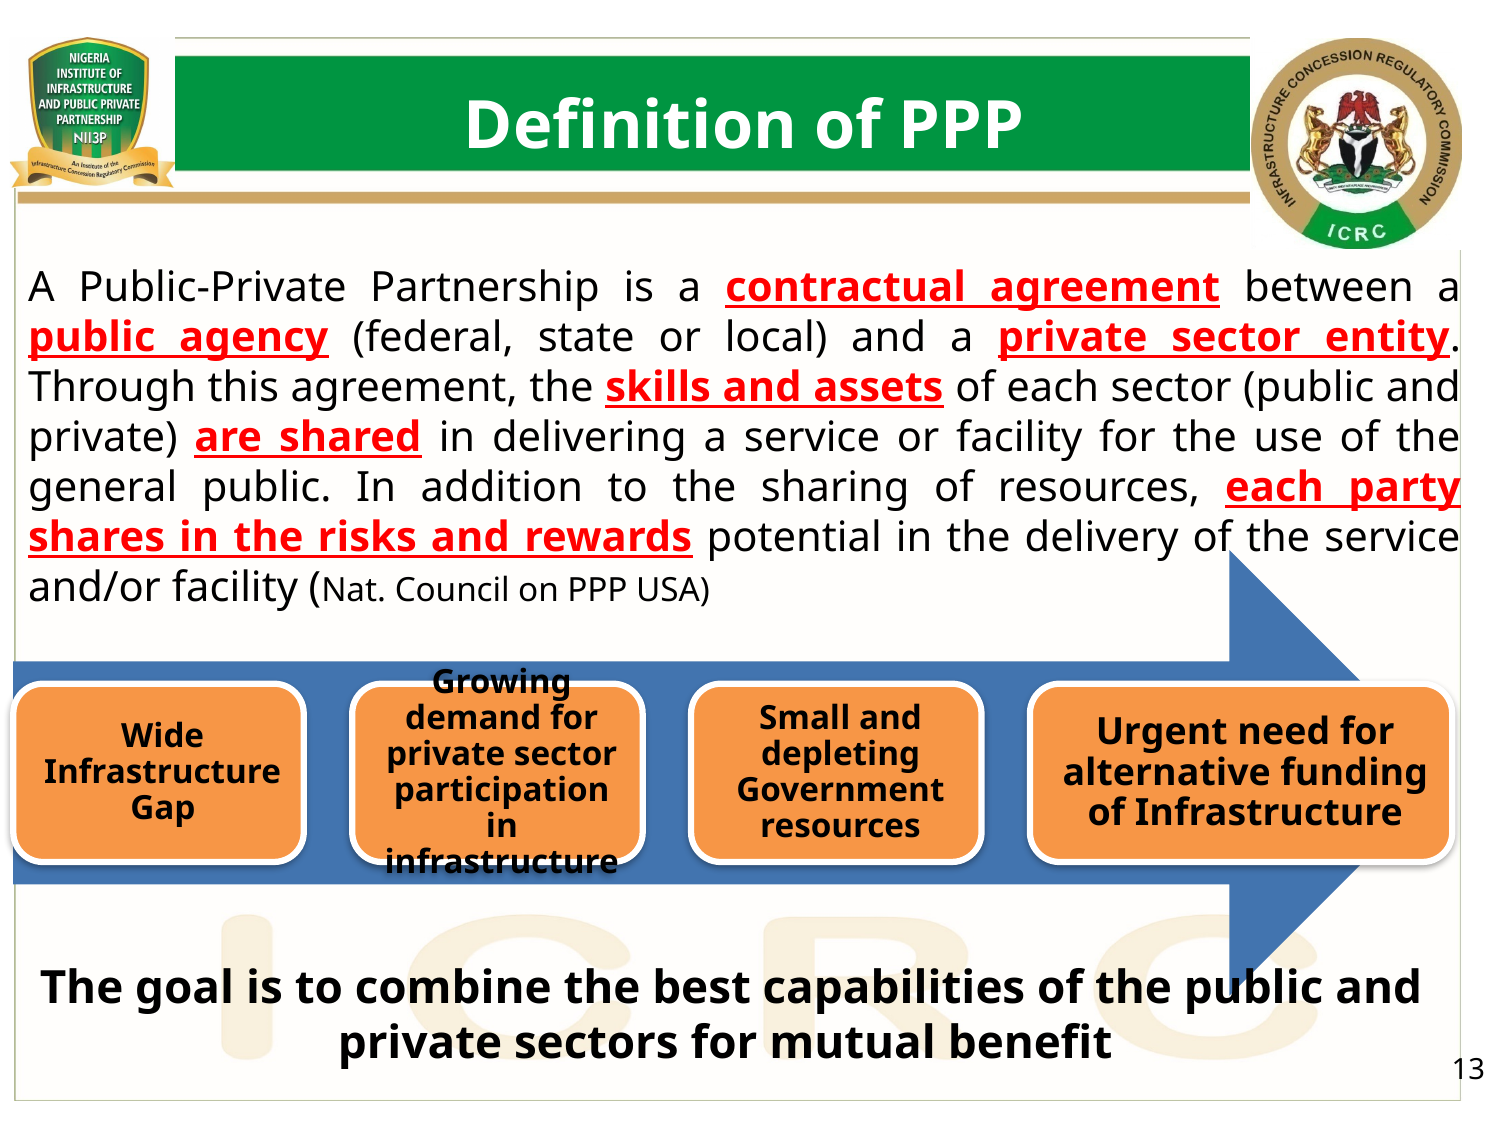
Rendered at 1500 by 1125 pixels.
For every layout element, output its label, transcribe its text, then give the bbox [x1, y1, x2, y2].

text_box Definition of PPP [180, 74, 1439, 170]
text_box A Public-Private Partnership is a contractual agreement between a public agency (federal, state or local) and a private sector entity. Through this agreement, the skills and assets of each sector (public and private) are shared in delivering a service or facility for the use of the general public. In addition to the sharing of resources, each party shares in the risks and rewards potential in the delivery of the service and/or facility (Nat. Council on PPP USA) [13, 252, 1476, 618]
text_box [12, 549, 1453, 997]
picture [1439, 618, 1463, 1042]
text_box The goal is to combine the best capabilities of the public and private sectors for mutual benefit [23, 1005, 1439, 1075]
text_box 13 [1149, 1042, 1500, 1122]
picture [9, 37, 1463, 252]
picture [1251, 38, 1462, 249]
picture [14, 997, 1149, 1101]
